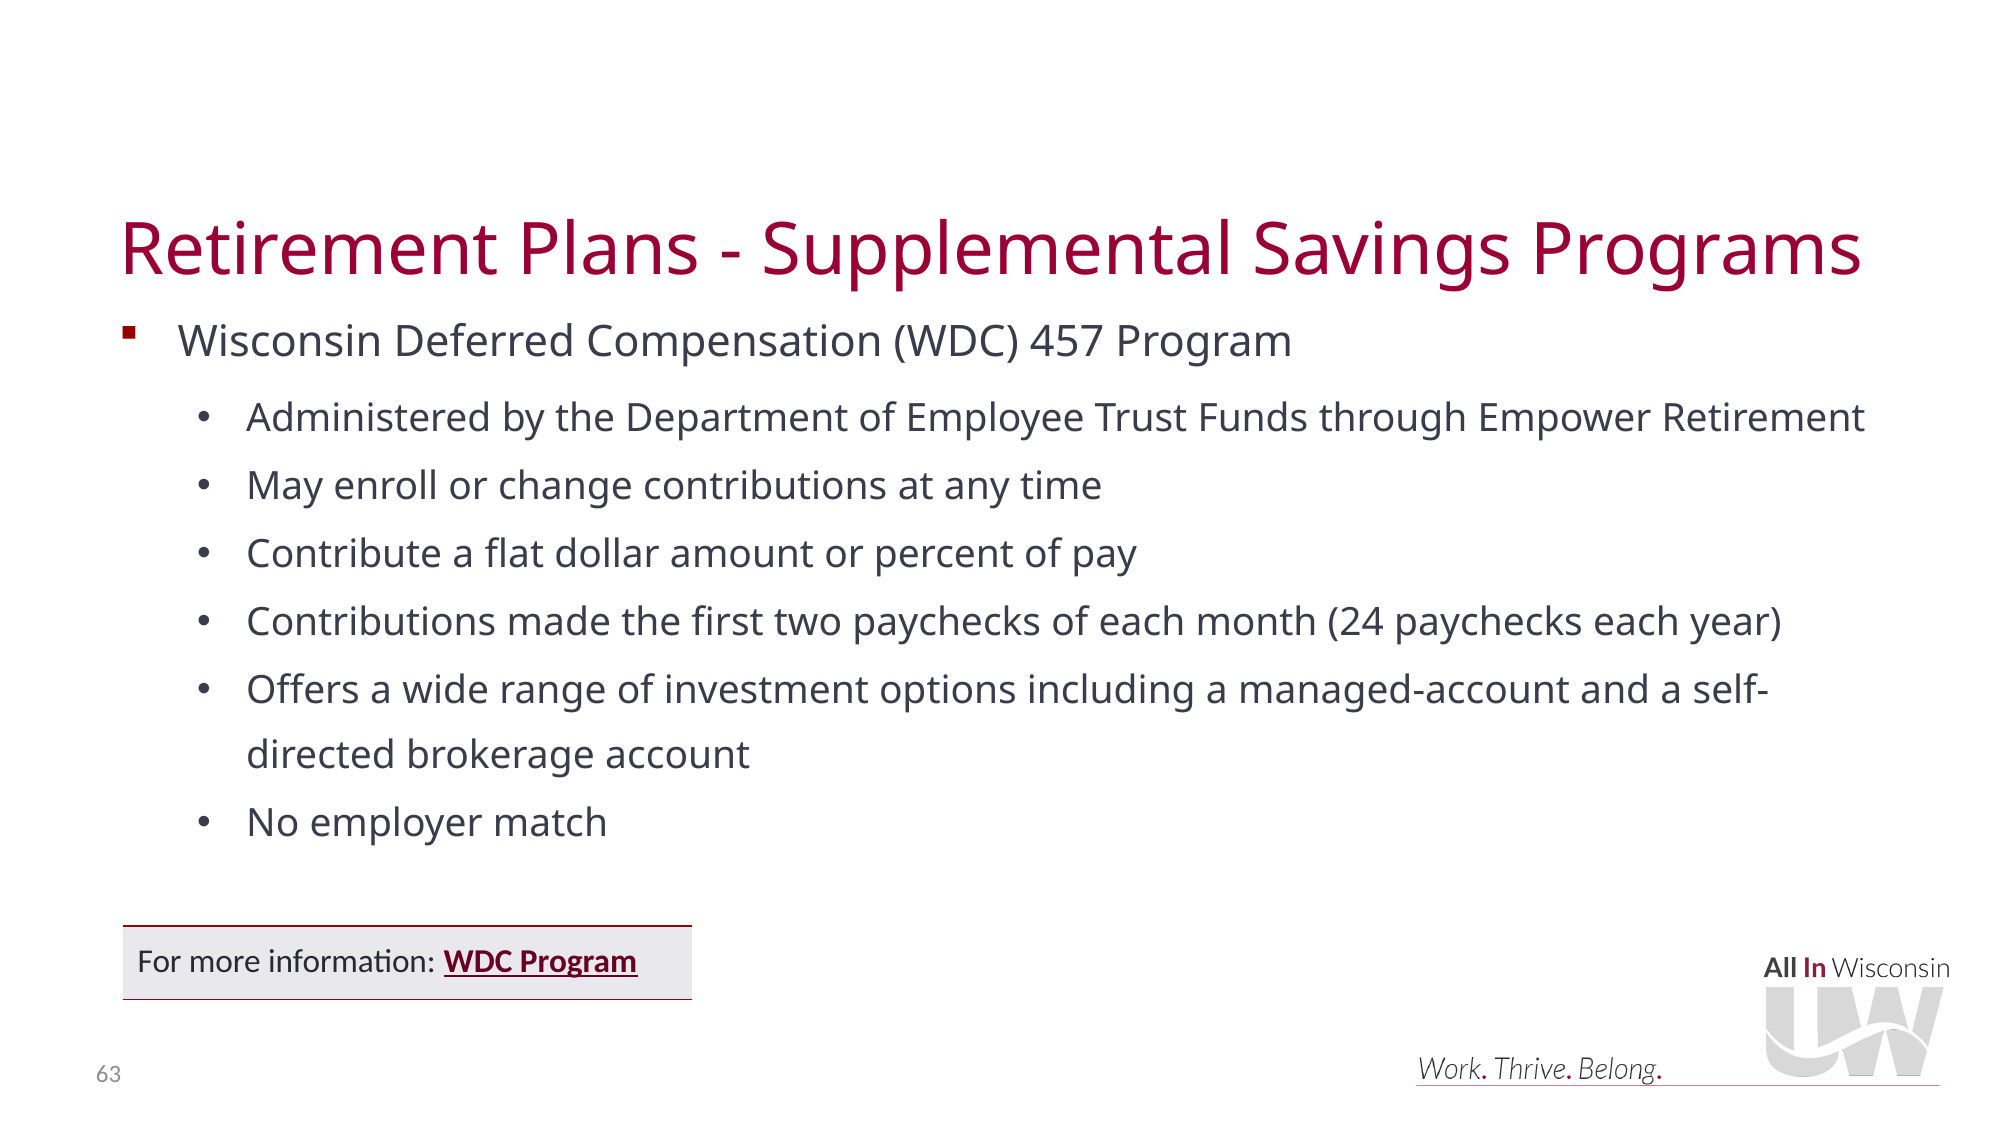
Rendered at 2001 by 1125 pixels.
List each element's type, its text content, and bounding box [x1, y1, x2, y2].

picture [1413, 957, 1954, 1091]
slide_number 63 [80, 1042, 165, 1103]
title Retirement Plans - Supplemental Savings Programs [104, 108, 1896, 297]
table_header For more information: WDC Program [123, 927, 692, 999]
list Wisconsin Deferred Compensation (WDC) 457 Program Administered by the Department of Employee Trust Funds through Empower Retirement May enroll or change contributions at any time Contribute a flat dollar amount or percent of pay Contributions made the first two paychecks of each month (24 paychecks each year) Offers a wide range of investment options including a managed-account and a self-directed brokerage account No employer match [104, 305, 1896, 926]
